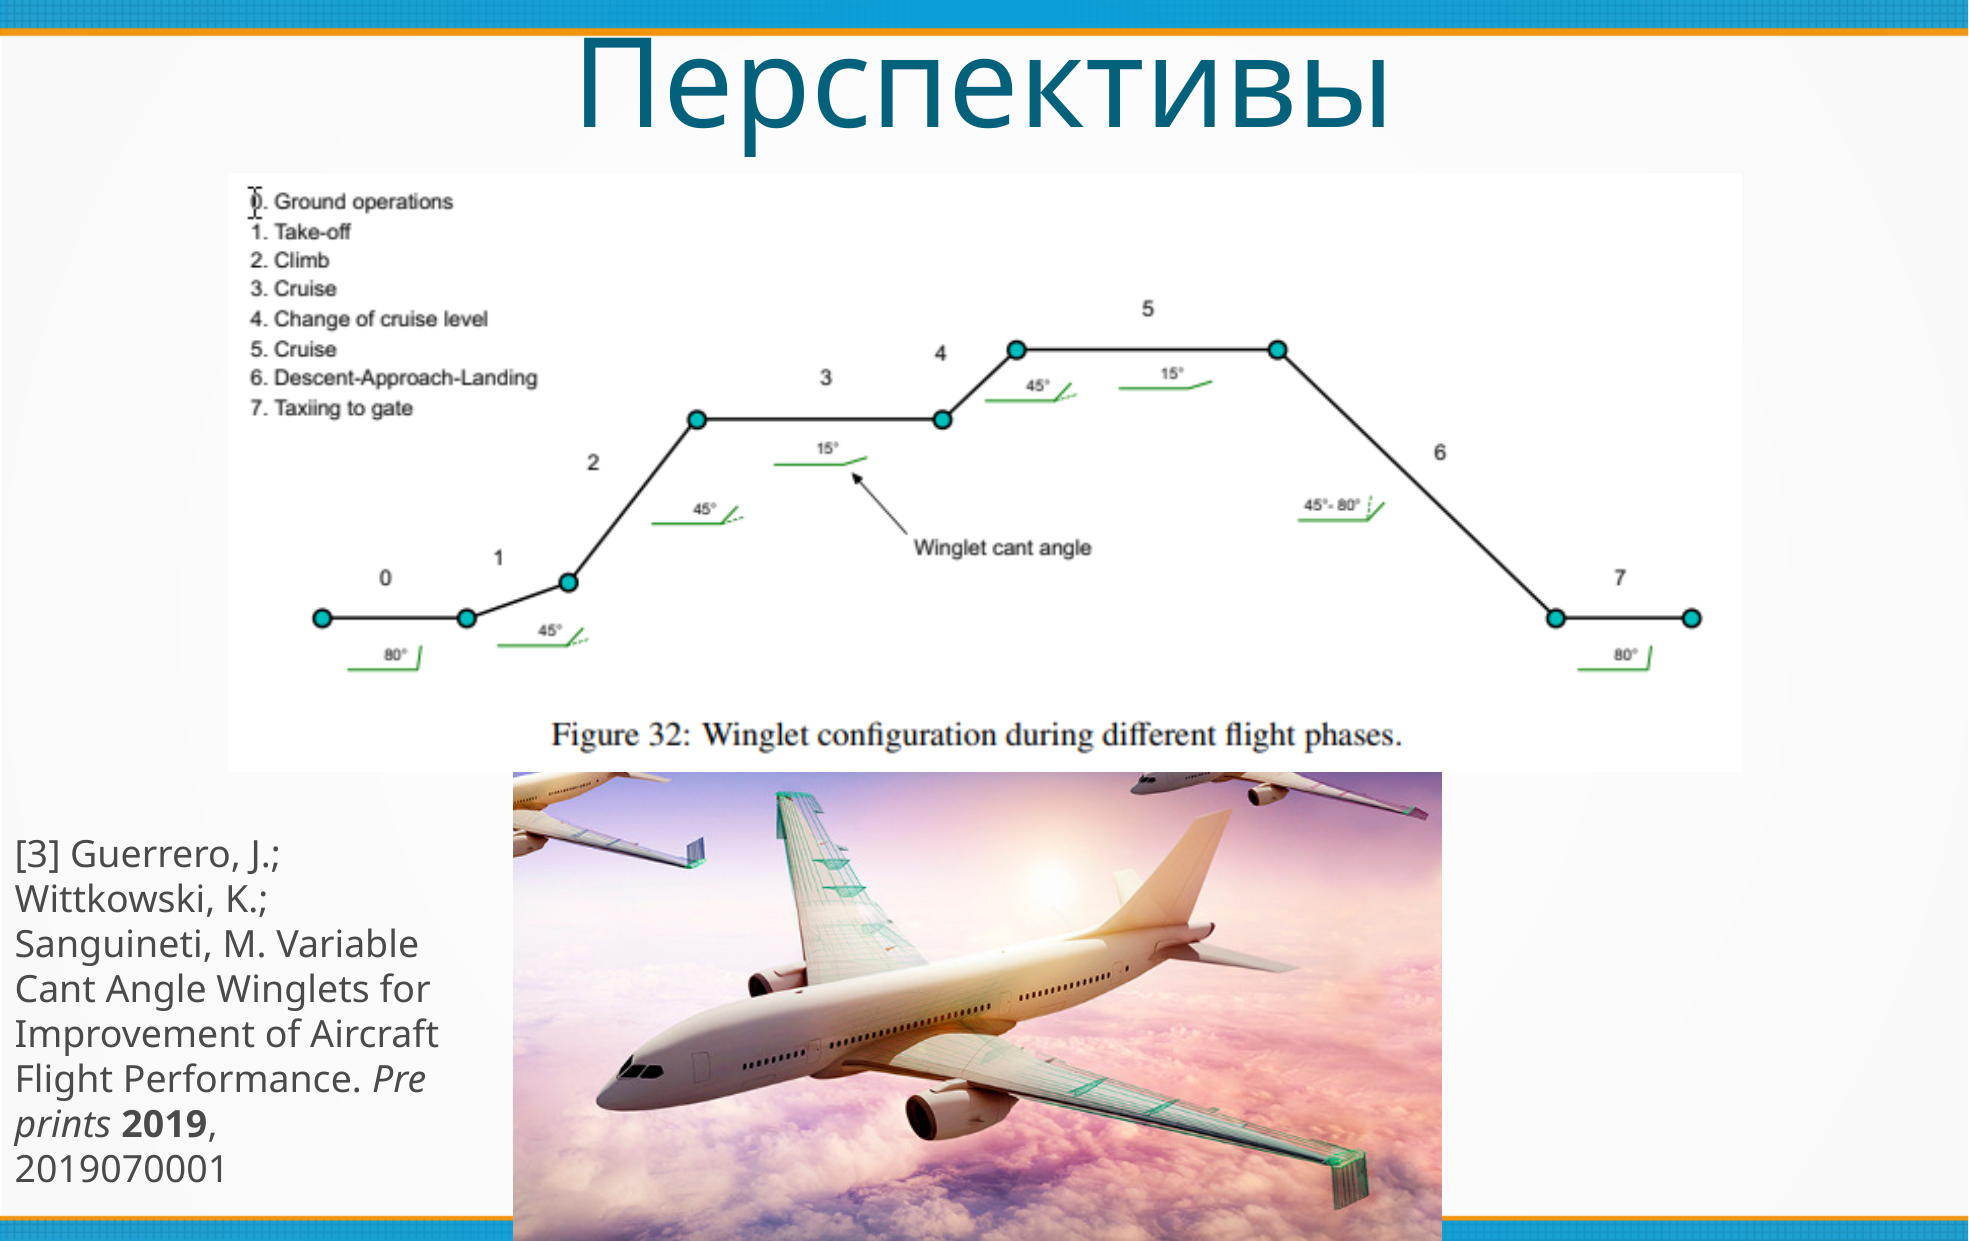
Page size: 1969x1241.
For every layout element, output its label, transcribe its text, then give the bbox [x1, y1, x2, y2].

text_box [3] Guerrero, J.; Wittkowski, K.; Sanguineti, M. Variable Cant Angle Winglets for Improvement of Aircraft Flight Performance. Preprints 2019, 2019070001 [0, 823, 457, 1241]
text_box Перспективы [98, 0, 1870, 181]
picture [0, 0, 1969, 1241]
